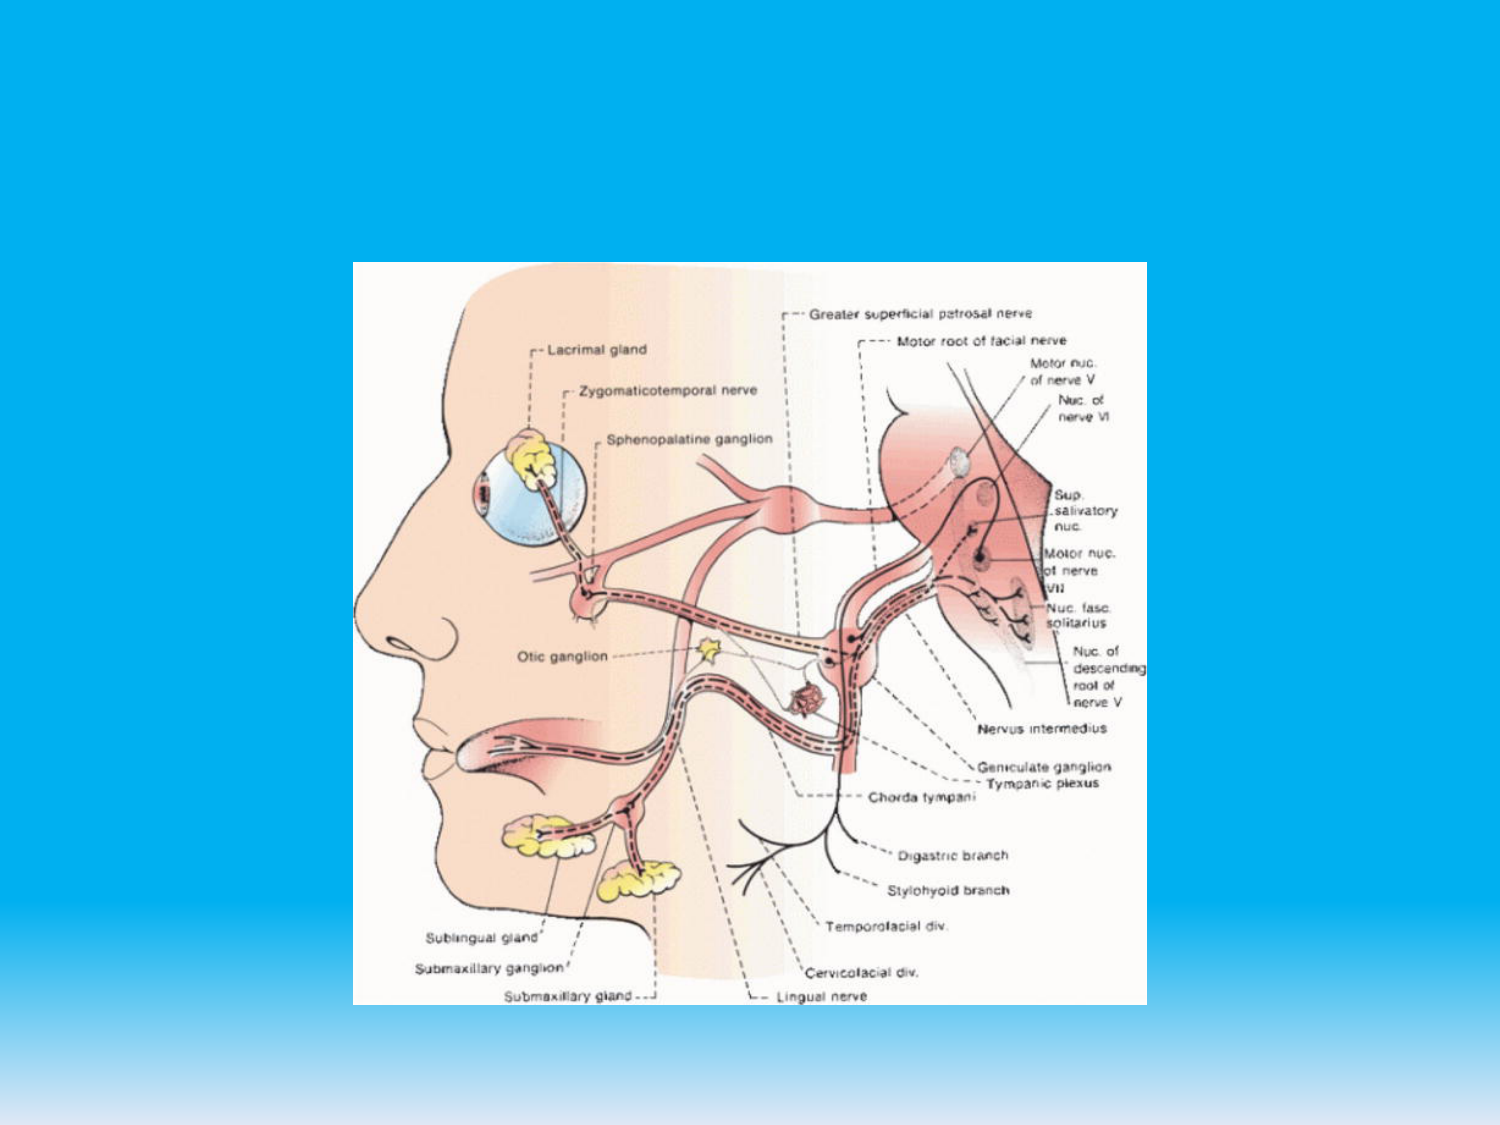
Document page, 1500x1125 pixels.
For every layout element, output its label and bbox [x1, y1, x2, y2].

list [352, 262, 1148, 1006]
